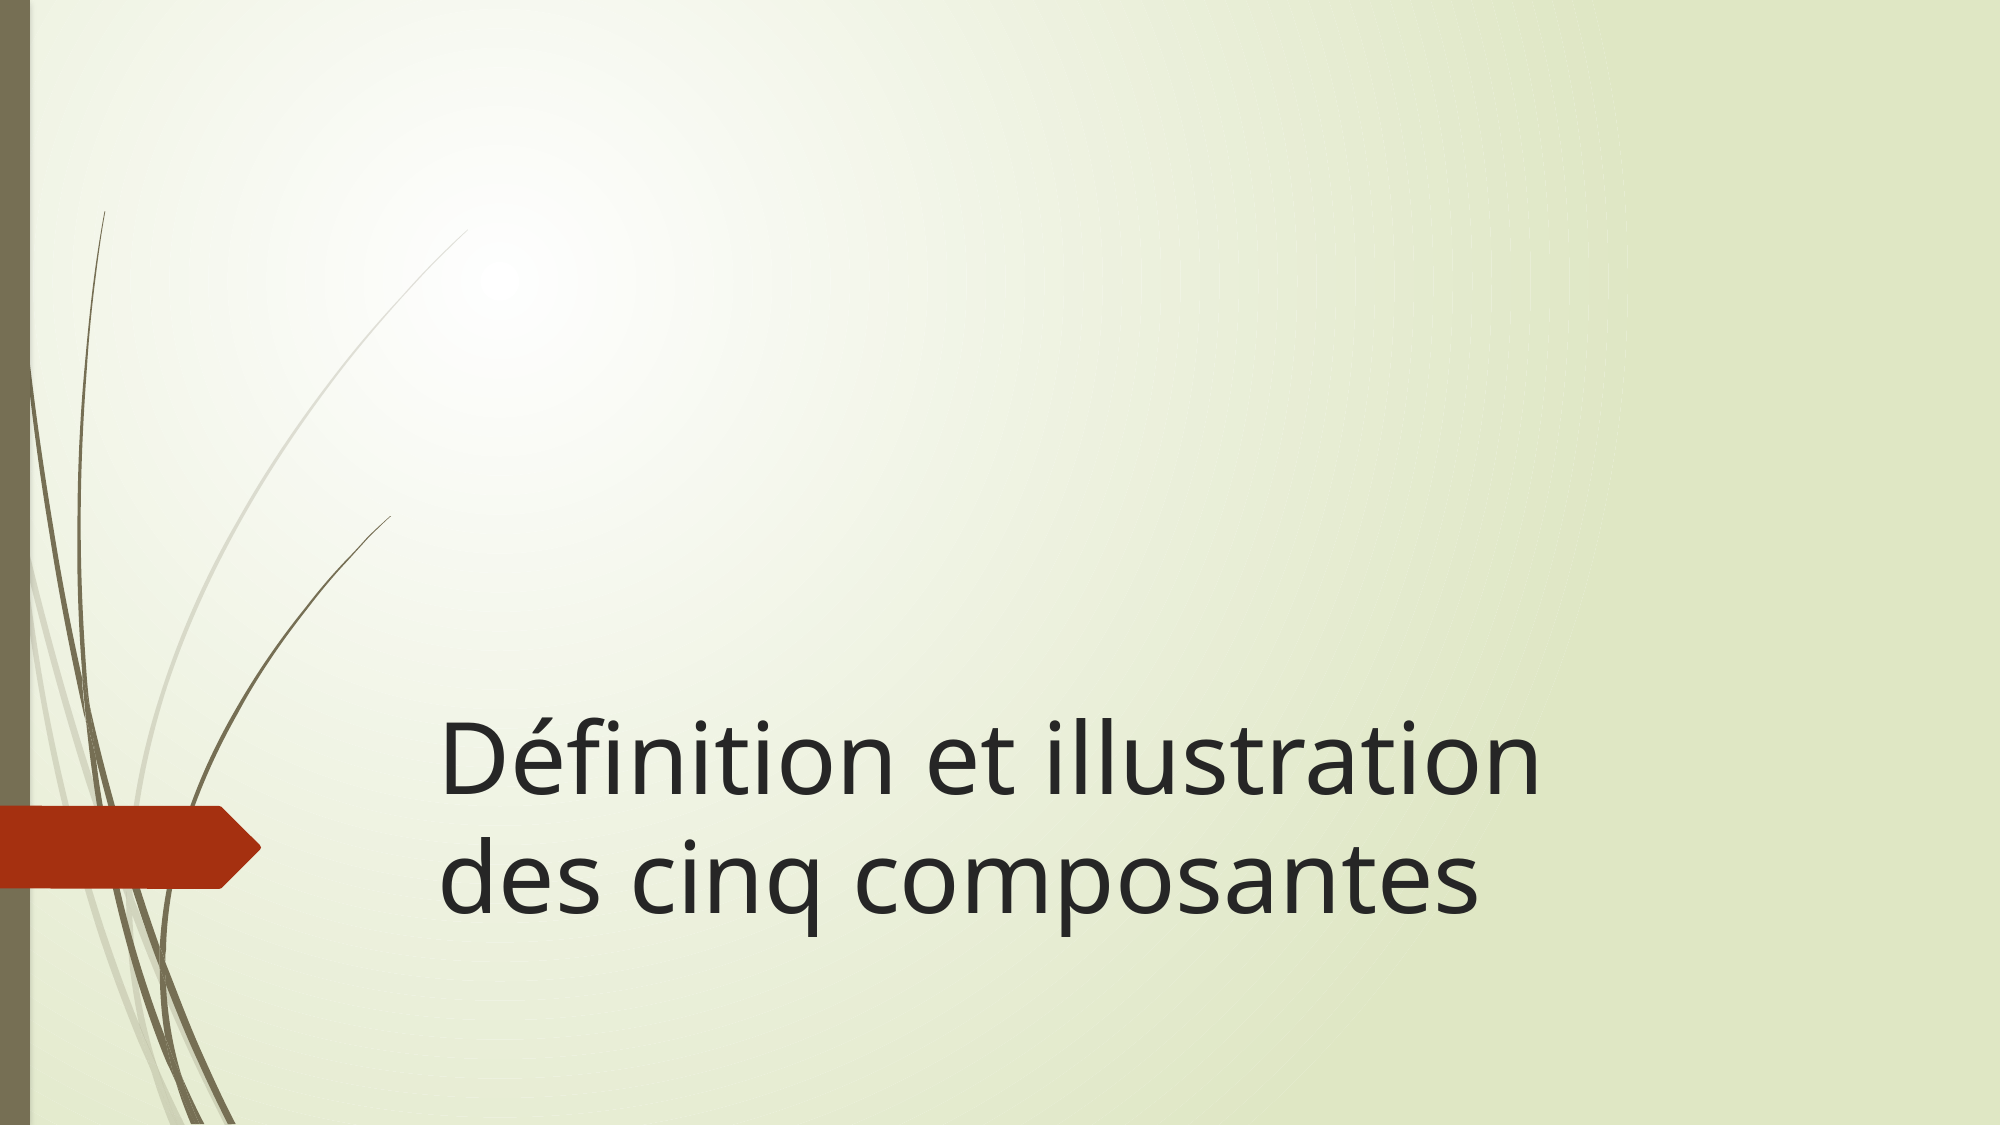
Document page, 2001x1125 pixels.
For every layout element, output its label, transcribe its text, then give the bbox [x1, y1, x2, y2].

title Définition et illustration des cinq composantes [422, 494, 1885, 942]
